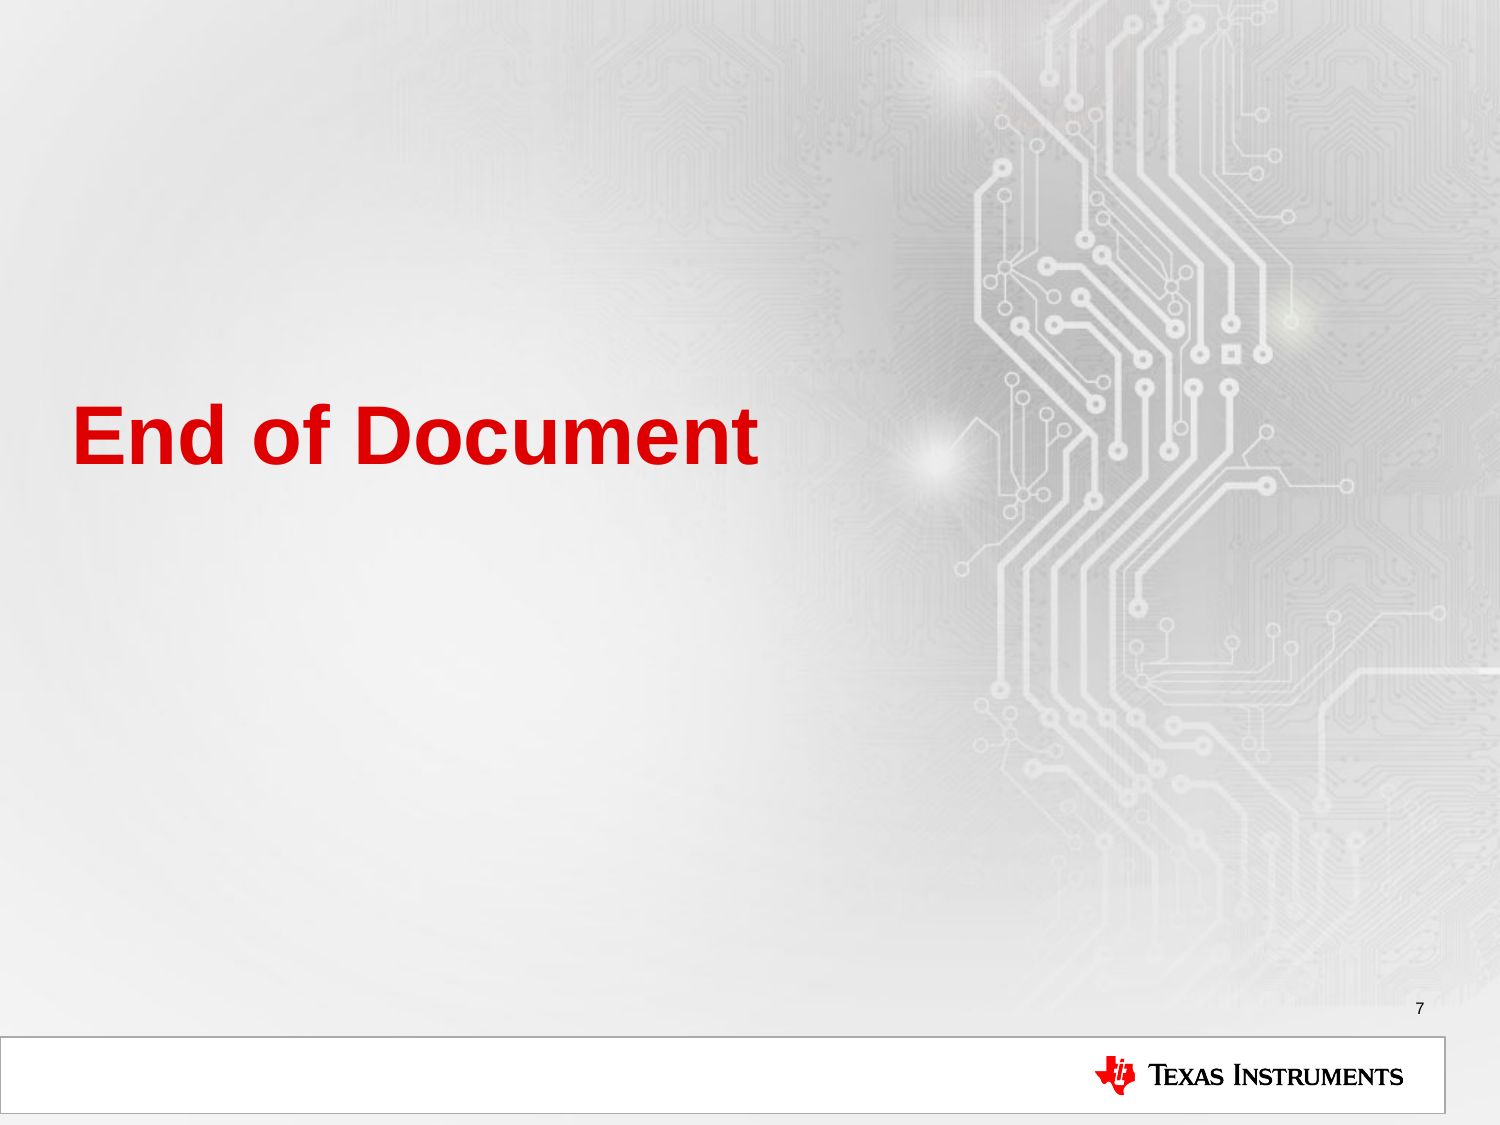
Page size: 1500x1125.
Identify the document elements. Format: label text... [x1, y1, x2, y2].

picture [1095, 1056, 1403, 1095]
picture [0, 0, 1500, 1125]
title End of Document [56, 318, 1444, 561]
slide_number 7 [1089, 990, 1440, 1025]
